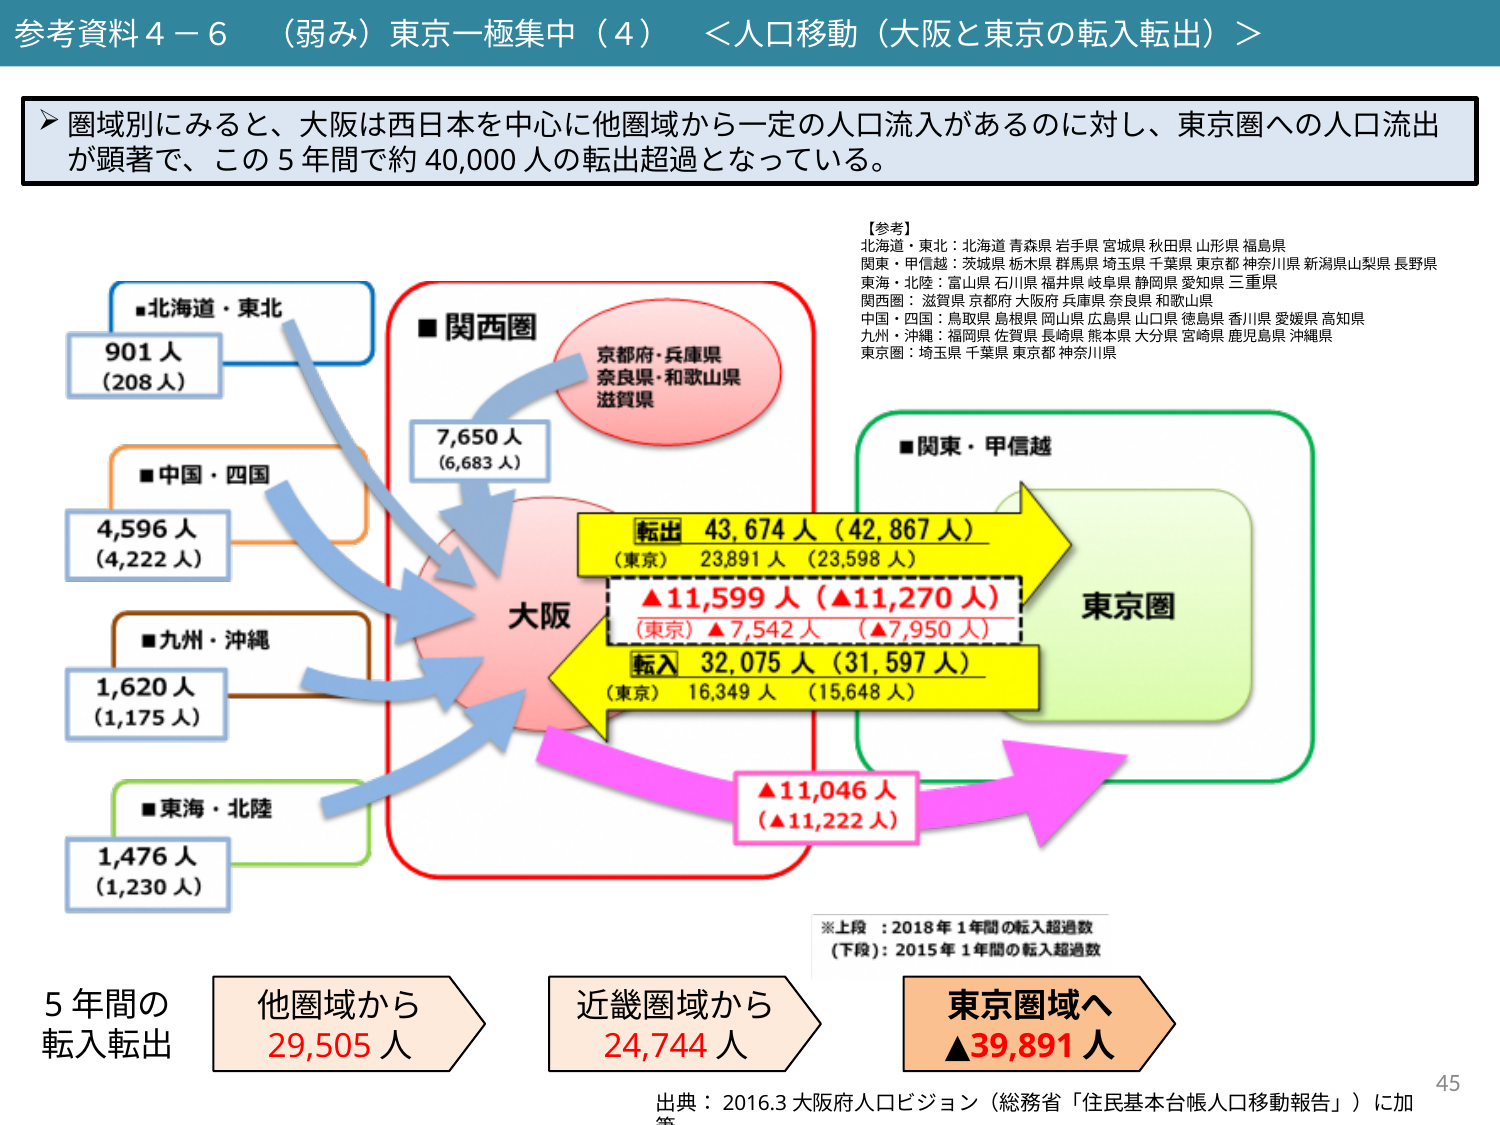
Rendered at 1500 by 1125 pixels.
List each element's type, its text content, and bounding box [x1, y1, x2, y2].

text_box 5年間の 転入転出 [10, 975, 205, 1071]
slide_number 44 [1417, 1061, 1477, 1103]
picture [64, 281, 1318, 981]
text_box 他圏域から 29,505人 [211, 990, 487, 1074]
text_box 近畿圏域から 24,744人 [547, 990, 823, 1074]
text_box 東京圏域へ ▲39,891人 [901, 990, 1177, 1074]
text_box 出典：2016.3大阪府人口ビジョン（総務省「住民基本台帳人口移動報告」）に加筆 [640, 1081, 1438, 1125]
text_box 圏域別にみると、大阪は西日本を中心に他圏域から一定の人口流入があるのに対し、東京圏への人口流出が顕著で、この5年間で約40,000人の転出超過となっている。 [23, 98, 1477, 184]
text_box 参考資料４－６ （弱み）東京一極集中（４） ＜人口移動（大阪と東京の転入転出）＞ [0, 0, 1500, 67]
text_box 【参考】 北海道・東北：北海道 青森県 岩手県 宮城県 秋田県 山形県 福島県 関東・甲信越：茨城県 栃木県 群馬県 埼玉県 千葉県 東京都 神奈川県 新潟県山梨県 長野県 東海・北陸：富山県 石川県 福井県 岐阜県 静岡県 愛知県 三重県 関西圏： 滋賀県 京都府 大阪府 兵庫県 奈良県 和歌山県 中国・四国：鳥取県 島根県 岡山県 広島県 山口県 徳島県 香川県 愛媛県 高知県 九州・沖縄：福岡県 佐賀県 長崎県 熊本県 大分県 宮崎県 鹿児島県 沖縄県 東京圏：埼玉県 千葉県 東京都 神奈川県 [844, 210, 1478, 384]
